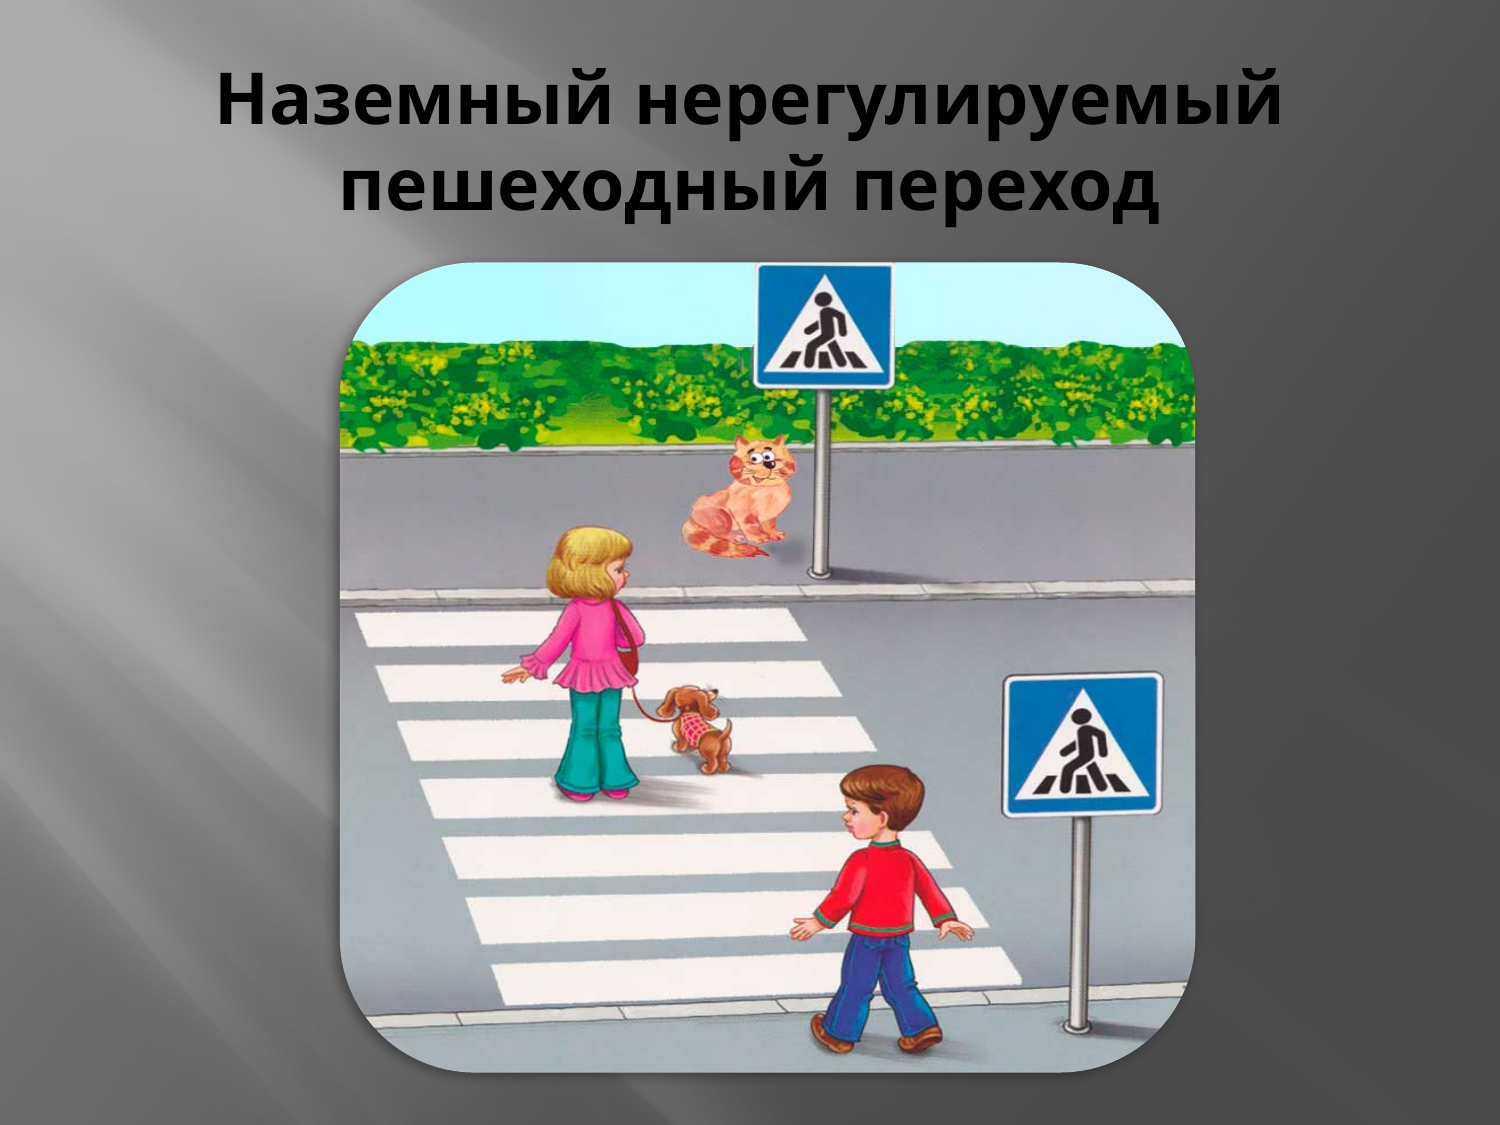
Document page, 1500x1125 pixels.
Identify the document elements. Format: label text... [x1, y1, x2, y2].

title Наземный нерегулируемый пешеходный переход [75, 45, 1425, 233]
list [339, 262, 1196, 1073]
